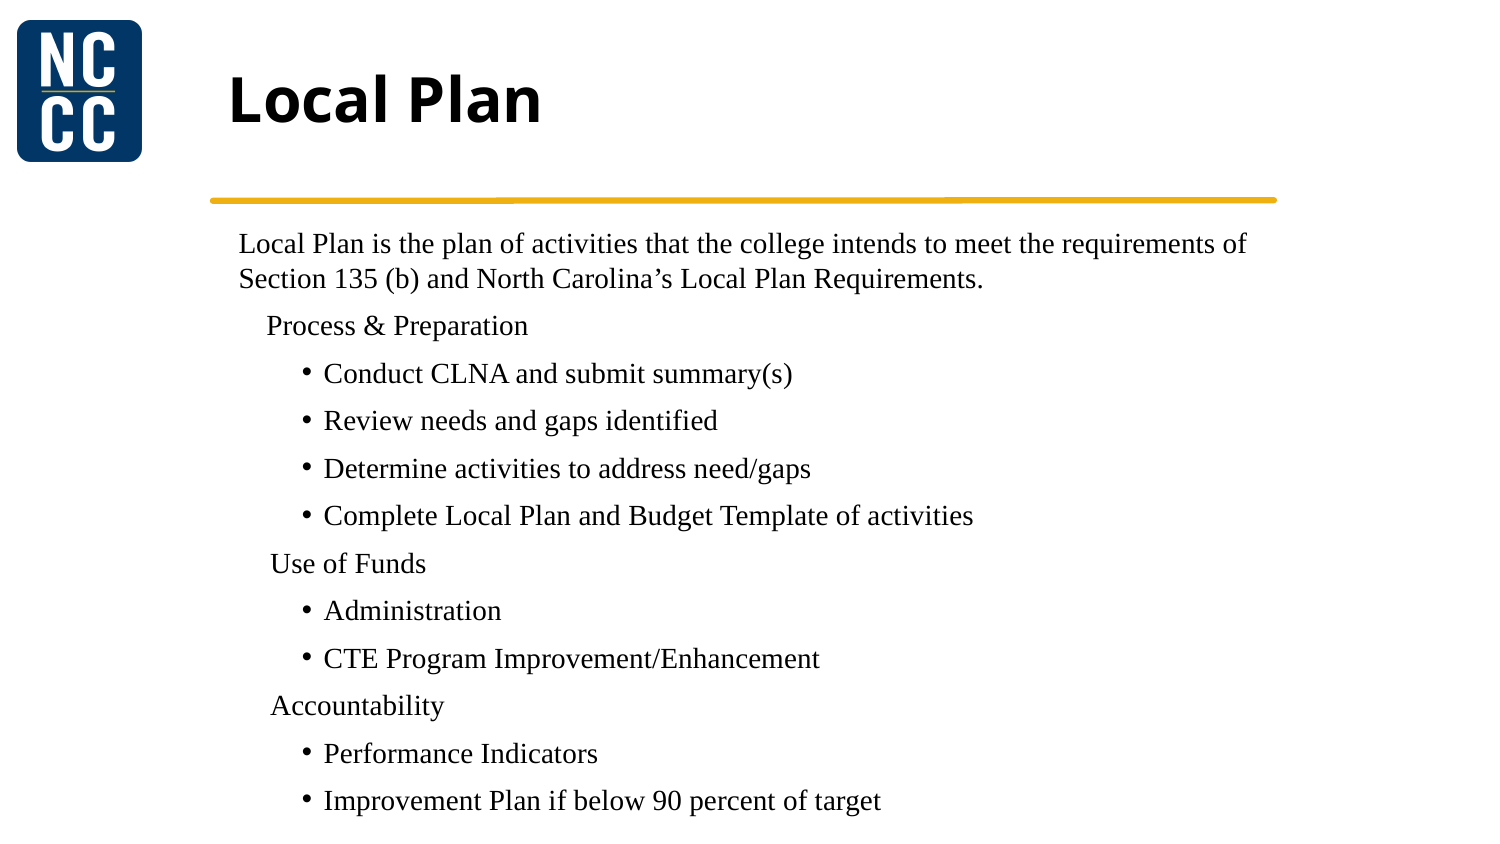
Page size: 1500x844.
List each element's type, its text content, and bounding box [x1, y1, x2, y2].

list Local Plan is the plan of activities that the college intends to meet the requirements of Section 135 (b) and North Carolina’s Local Plan Requirements. Process & Preparation Conduct CLNA and submit summary(s) Review needs and gaps identified Determine activities to address need/gaps Complete Local Plan and Budget Template of activities Use of Funds Administration CTE Program Improvement/Enhancement Accountability Performance Indicators Improvement Plan if below 90 percent of target [223, 216, 1281, 823]
title Local Plan [212, 20, 1421, 184]
picture [17, 20, 142, 162]
